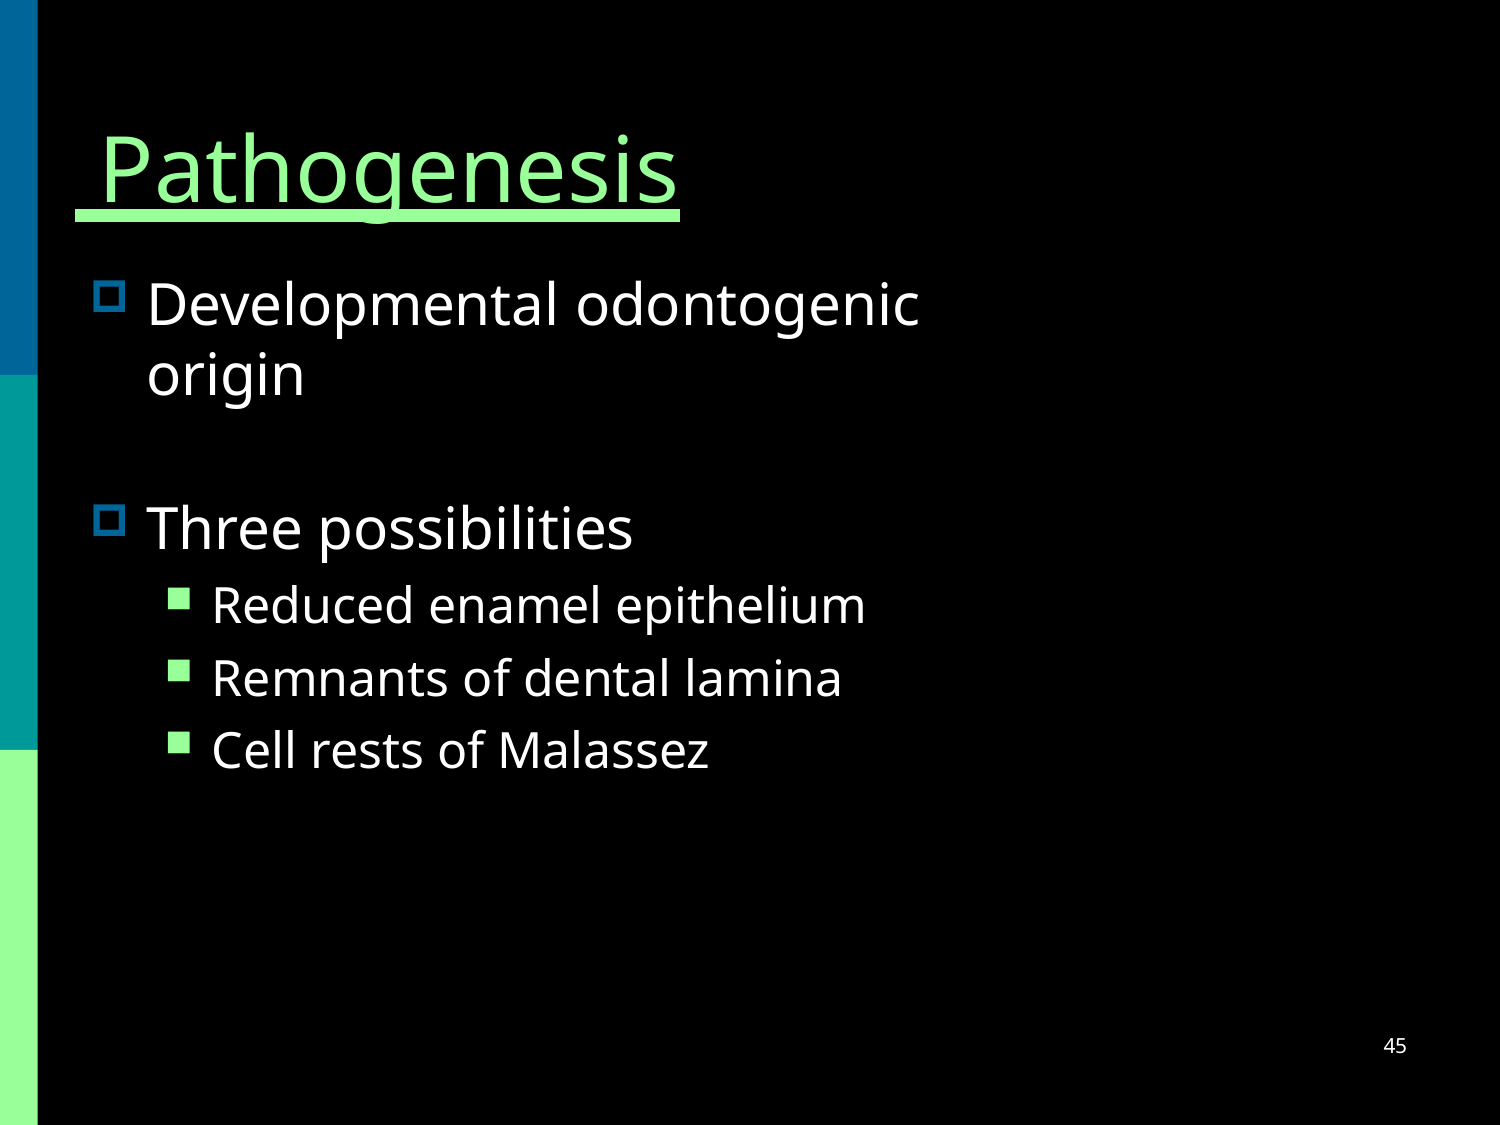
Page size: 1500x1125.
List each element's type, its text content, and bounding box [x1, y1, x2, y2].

slide_number 45 [1377, 1030, 1417, 1125]
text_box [0, 0, 38, 1125]
text_box Developmental odontogenic origin Three possibilities Reduced enamel epithelium Remnants of dental lamina Cell rests of Malassez [87, 264, 1055, 778]
title Pathogenesis [73, 108, 1403, 299]
